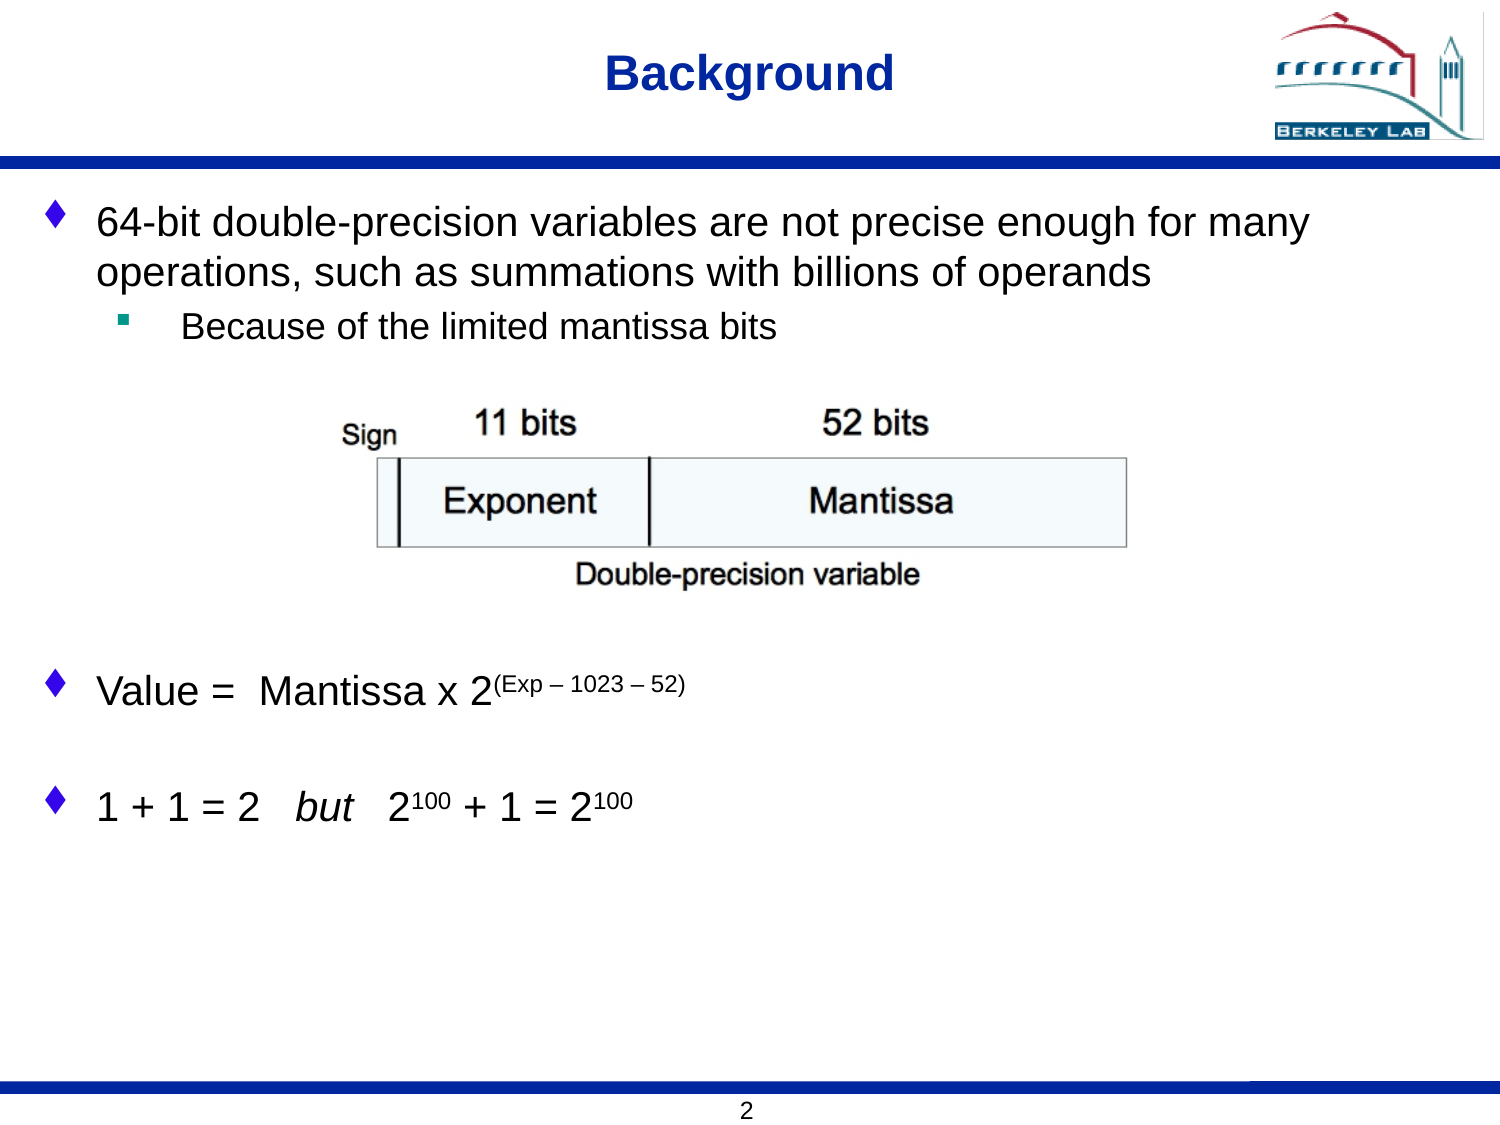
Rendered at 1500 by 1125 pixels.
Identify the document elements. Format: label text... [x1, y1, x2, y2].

picture [1275, 126, 1289, 136]
list 64-bit double-precision variables are not precise enough for many operations, such as summations with billions of operands Because of the limited mantissa bits Value = Mantissa x 2(Exp – 1023 – 52) 1 + 1 = 2 but 2100 + 1 = 2100 [24, 187, 1476, 1063]
picture [1305, 127, 1328, 136]
picture [1275, 12, 1488, 144]
picture [1401, 127, 1424, 136]
picture [1387, 126, 1398, 136]
picture [337, 394, 1138, 601]
picture [1332, 127, 1341, 136]
picture [1293, 127, 1302, 136]
picture [1345, 127, 1377, 136]
title Background [262, 12, 1238, 138]
